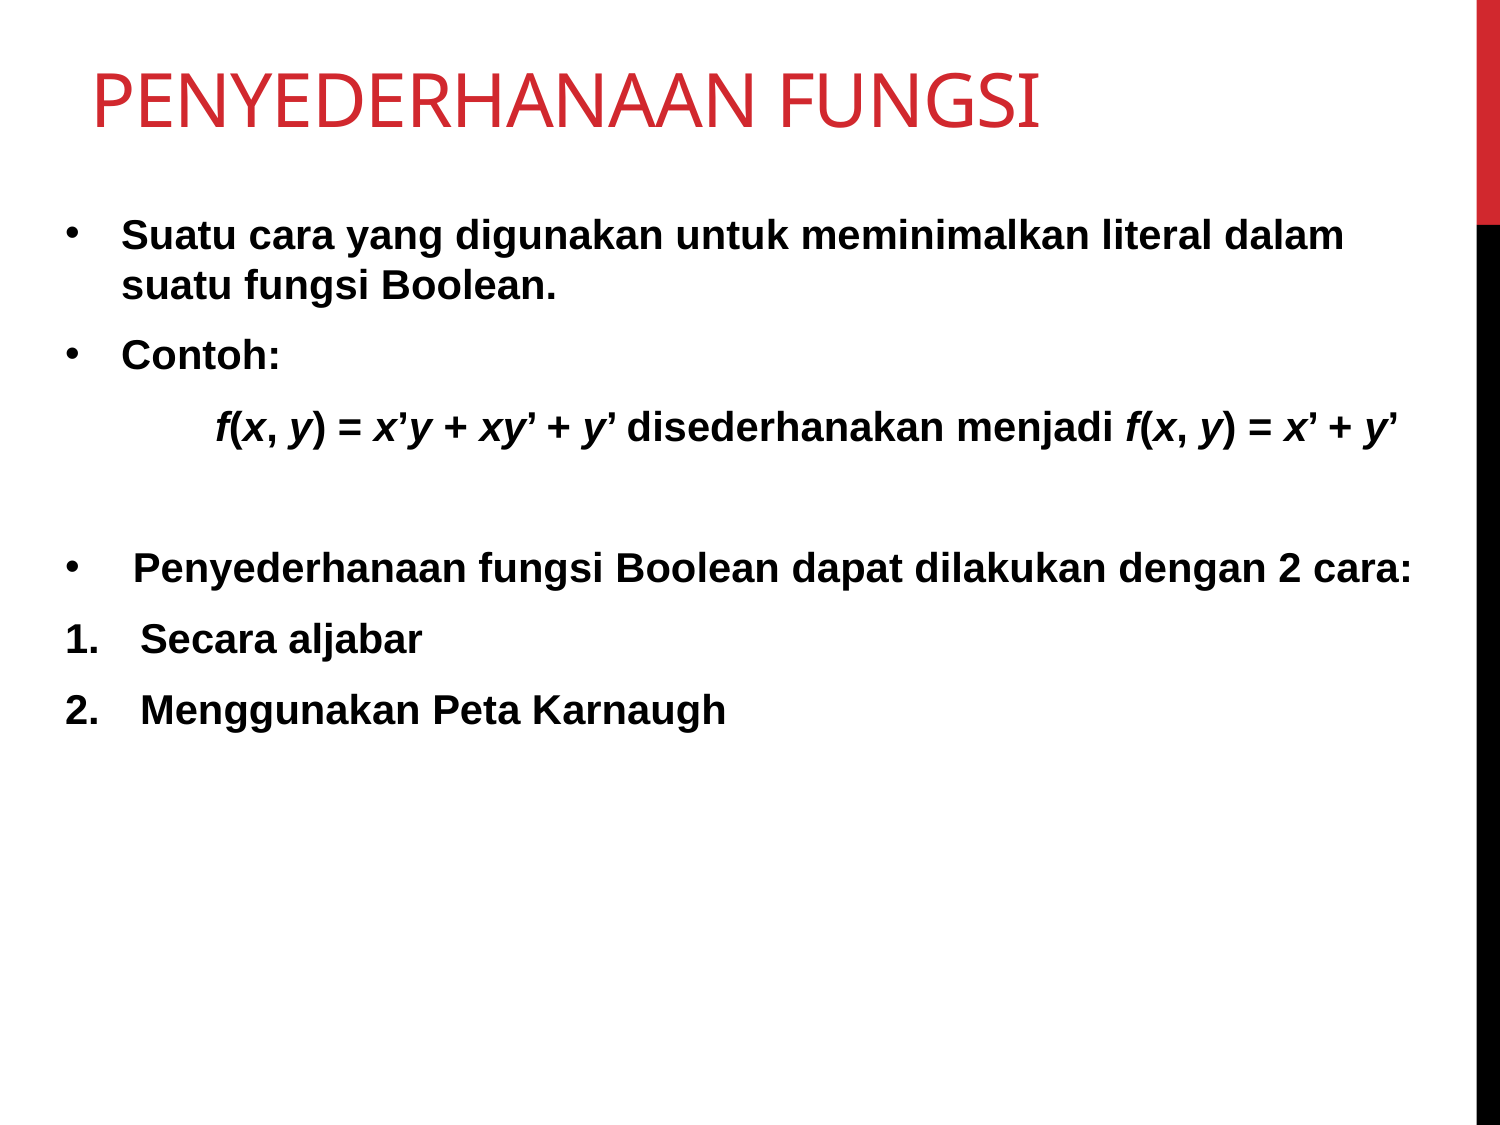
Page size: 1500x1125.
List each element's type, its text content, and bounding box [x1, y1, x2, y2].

list Suatu cara yang digunakan untuk meminimalkan literal dalam suatu fungsi Boolean. Contoh: f(x, y) = x’y + xy’ + y’ disederhanakan menjadi f(x, y) = x’ + y’ Penyederhanaan fungsi Boolean dapat dilakukan dengan 2 cara: Secara aljabar Menggunakan Peta Karnaugh [50, 200, 1438, 1063]
title Penyederhanaan fungsi [75, 25, 1450, 150]
